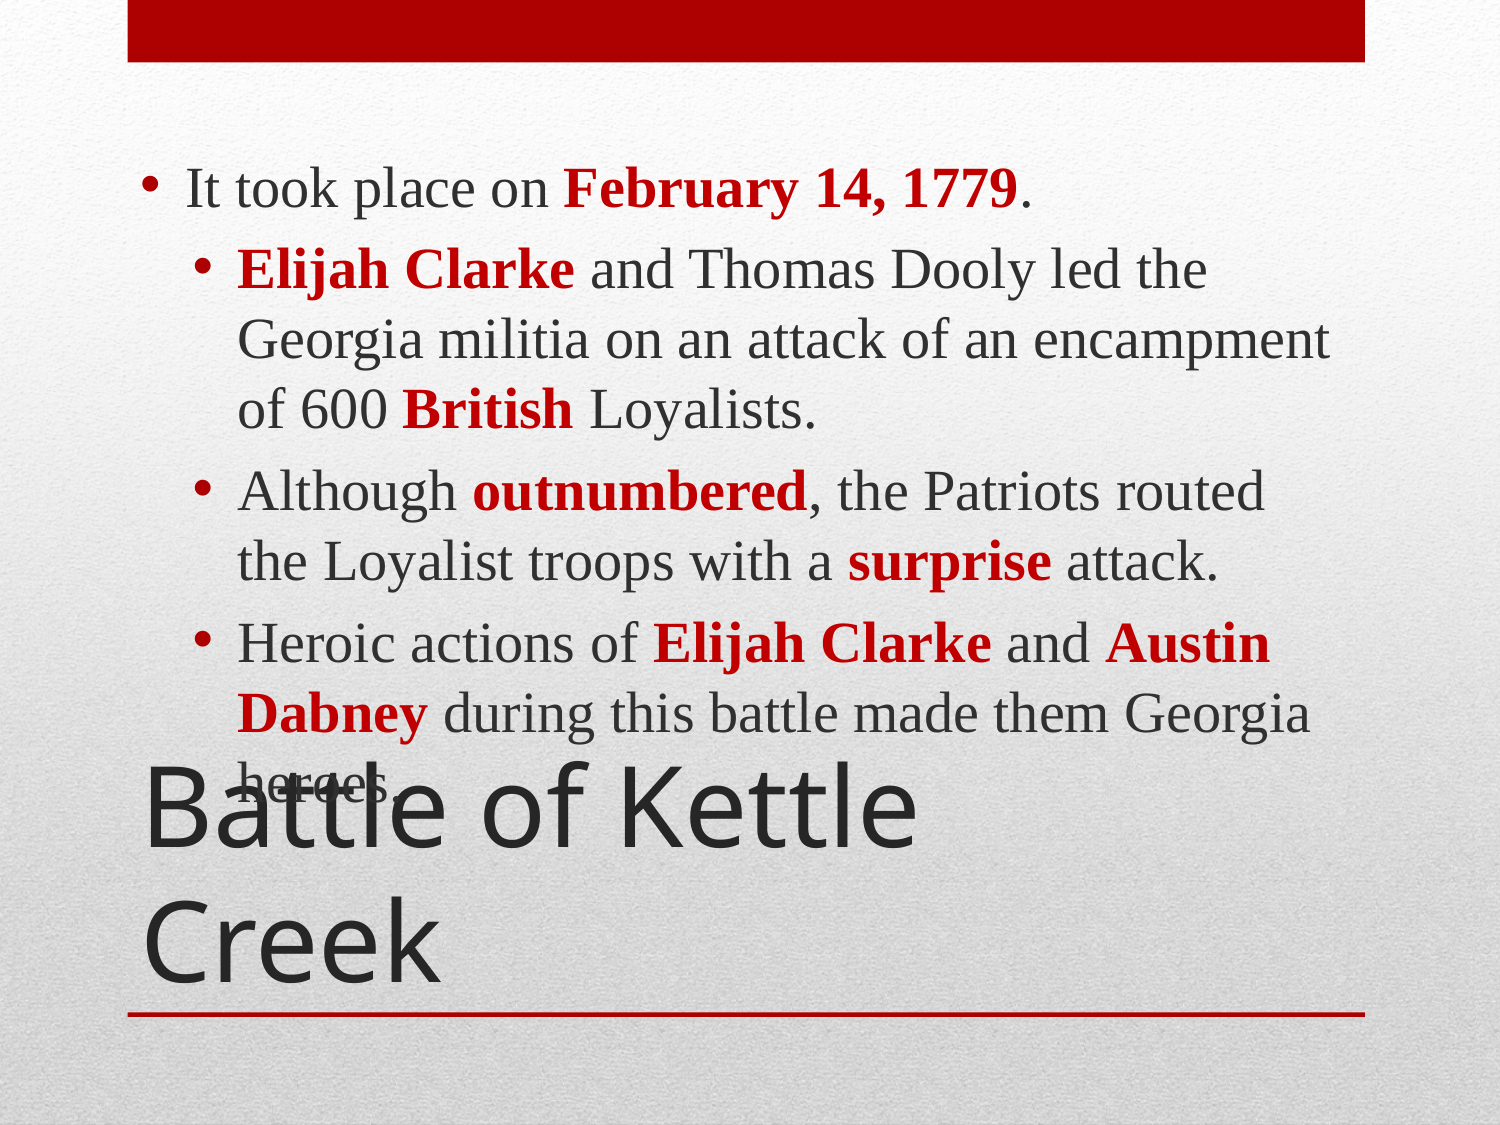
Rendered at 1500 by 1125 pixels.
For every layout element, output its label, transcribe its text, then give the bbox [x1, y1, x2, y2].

title Battle of Kettle Creek [125, 850, 1238, 1013]
list It took place on February 14, 1779. Elijah Clarke and Thomas Dooly led the Georgia militia on an attack of an encampment of 600 British Loyalists. Although outnumbered, the Patriots routed the Loyalist troops with a surprise attack. Heroic actions of Elijah Clarke and Austin Dabney during this battle made them Georgia heroes. [125, 112, 1363, 850]
